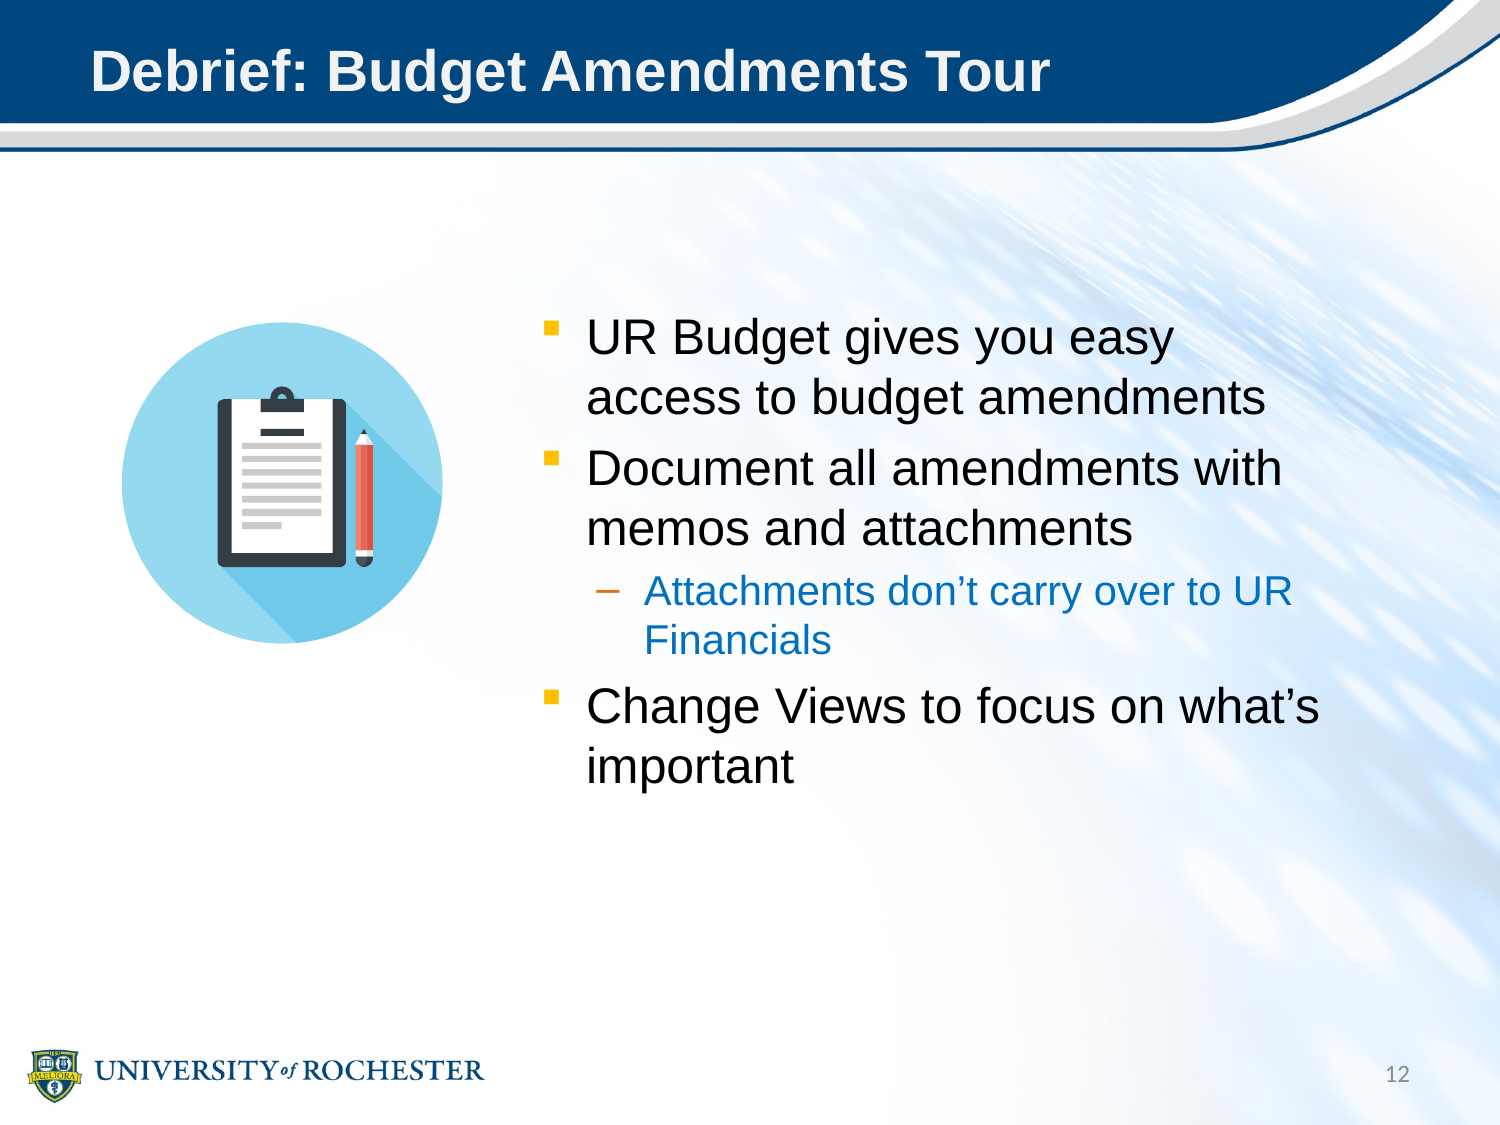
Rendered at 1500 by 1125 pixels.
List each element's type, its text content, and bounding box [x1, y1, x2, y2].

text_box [121, 322, 443, 644]
list UR Budget gives you easy access to budget amendments Document all amendments with memos and attachments Attachments don’t carry over to UR Financials Change Views to focus on what’s important [525, 297, 1350, 890]
picture [0, 0, 1500, 1125]
slide_number 12 [1074, 1042, 1425, 1103]
title Debrief: Budget Amendments Tour [75, 12, 1425, 138]
